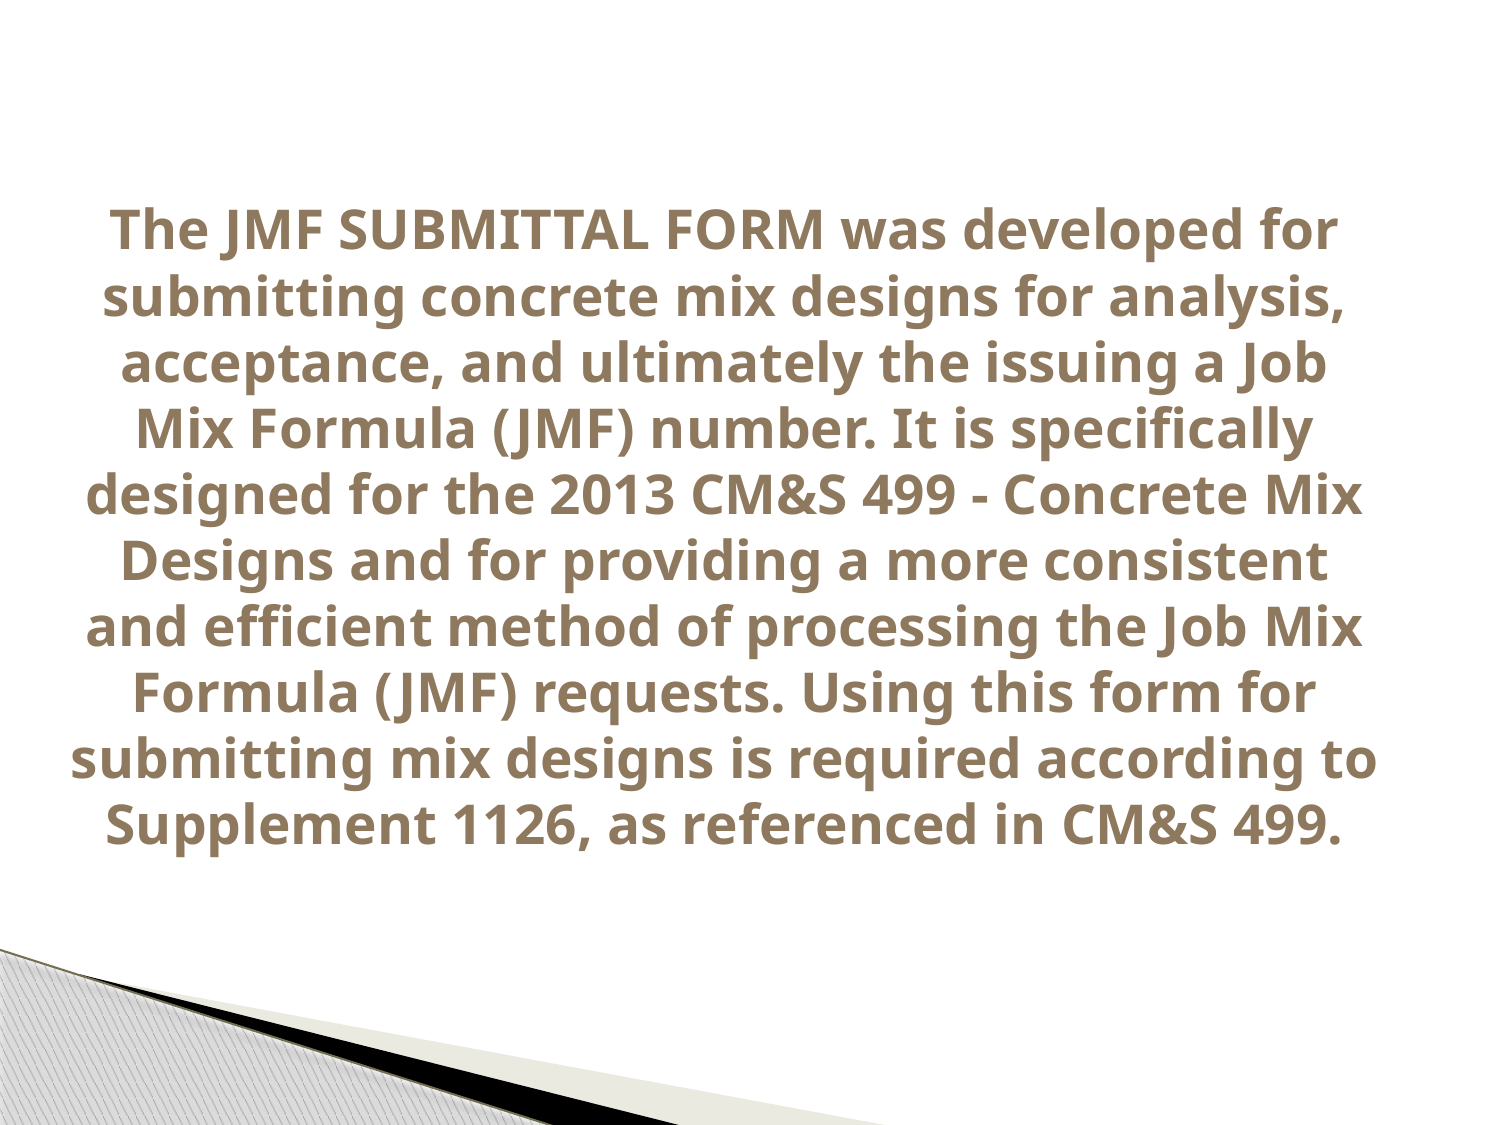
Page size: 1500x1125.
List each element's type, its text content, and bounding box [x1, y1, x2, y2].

list The JMF SUBMITTAL FORM was developed for submitting concrete mix designs for analysis, acceptance, and ultimately the issuing a Job Mix Formula (JMF) number. It is specifically designed for the 2013 CM&S 499 - Concrete Mix Designs and for providing a more consistent and efficient method of processing the Job Mix Formula (JMF) requests. Using this form for submitting mix designs is required according to Supplement 1126, as referenced in CM&S 499. [50, 187, 1400, 930]
